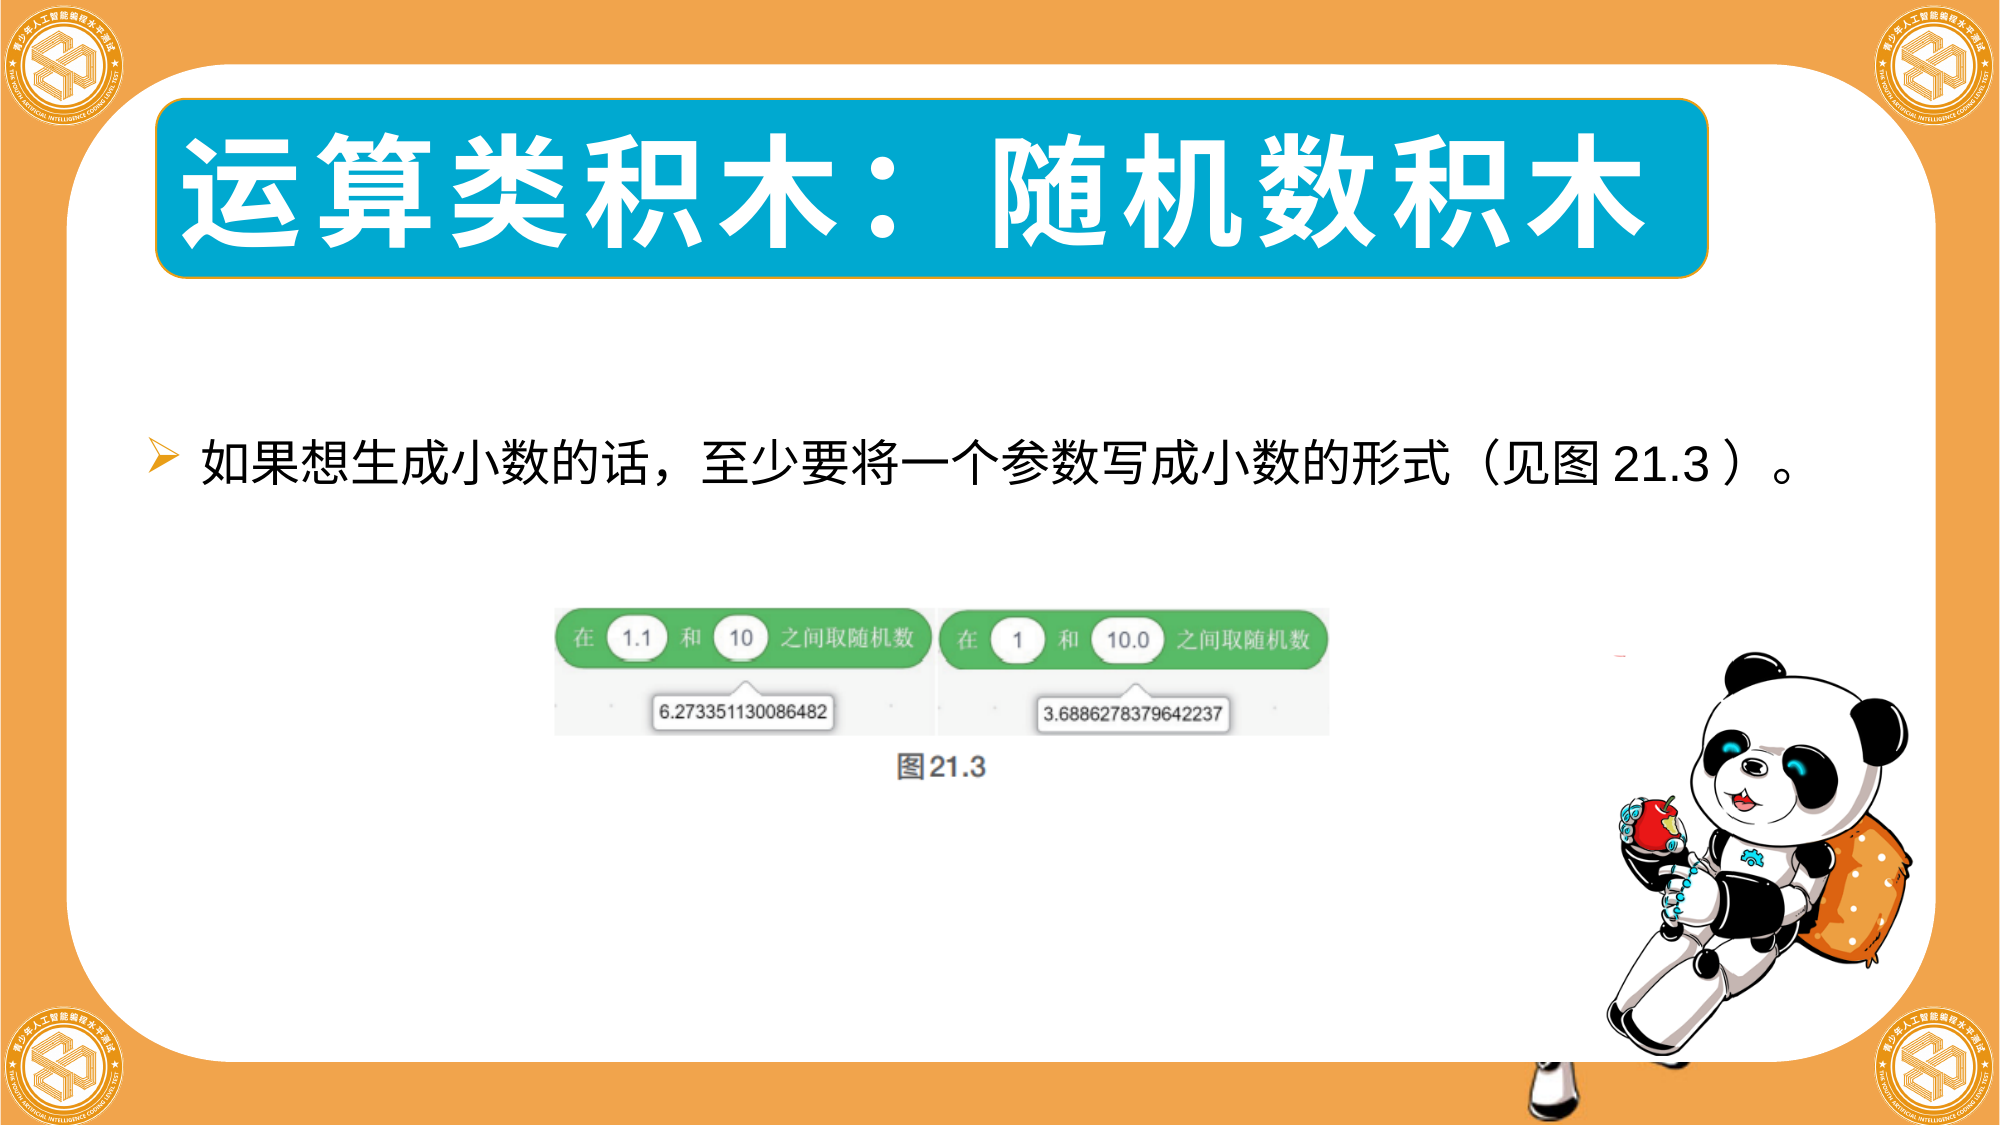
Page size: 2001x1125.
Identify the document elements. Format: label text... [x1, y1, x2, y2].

text_box 运算类积木：随机数积木 [155, 97, 1709, 279]
text_box 如果想生成小数的话，至少要将一个参数写成小数的形式（见图21.3）。 [129, 364, 1930, 500]
picture [0, 0, 2000, 1125]
